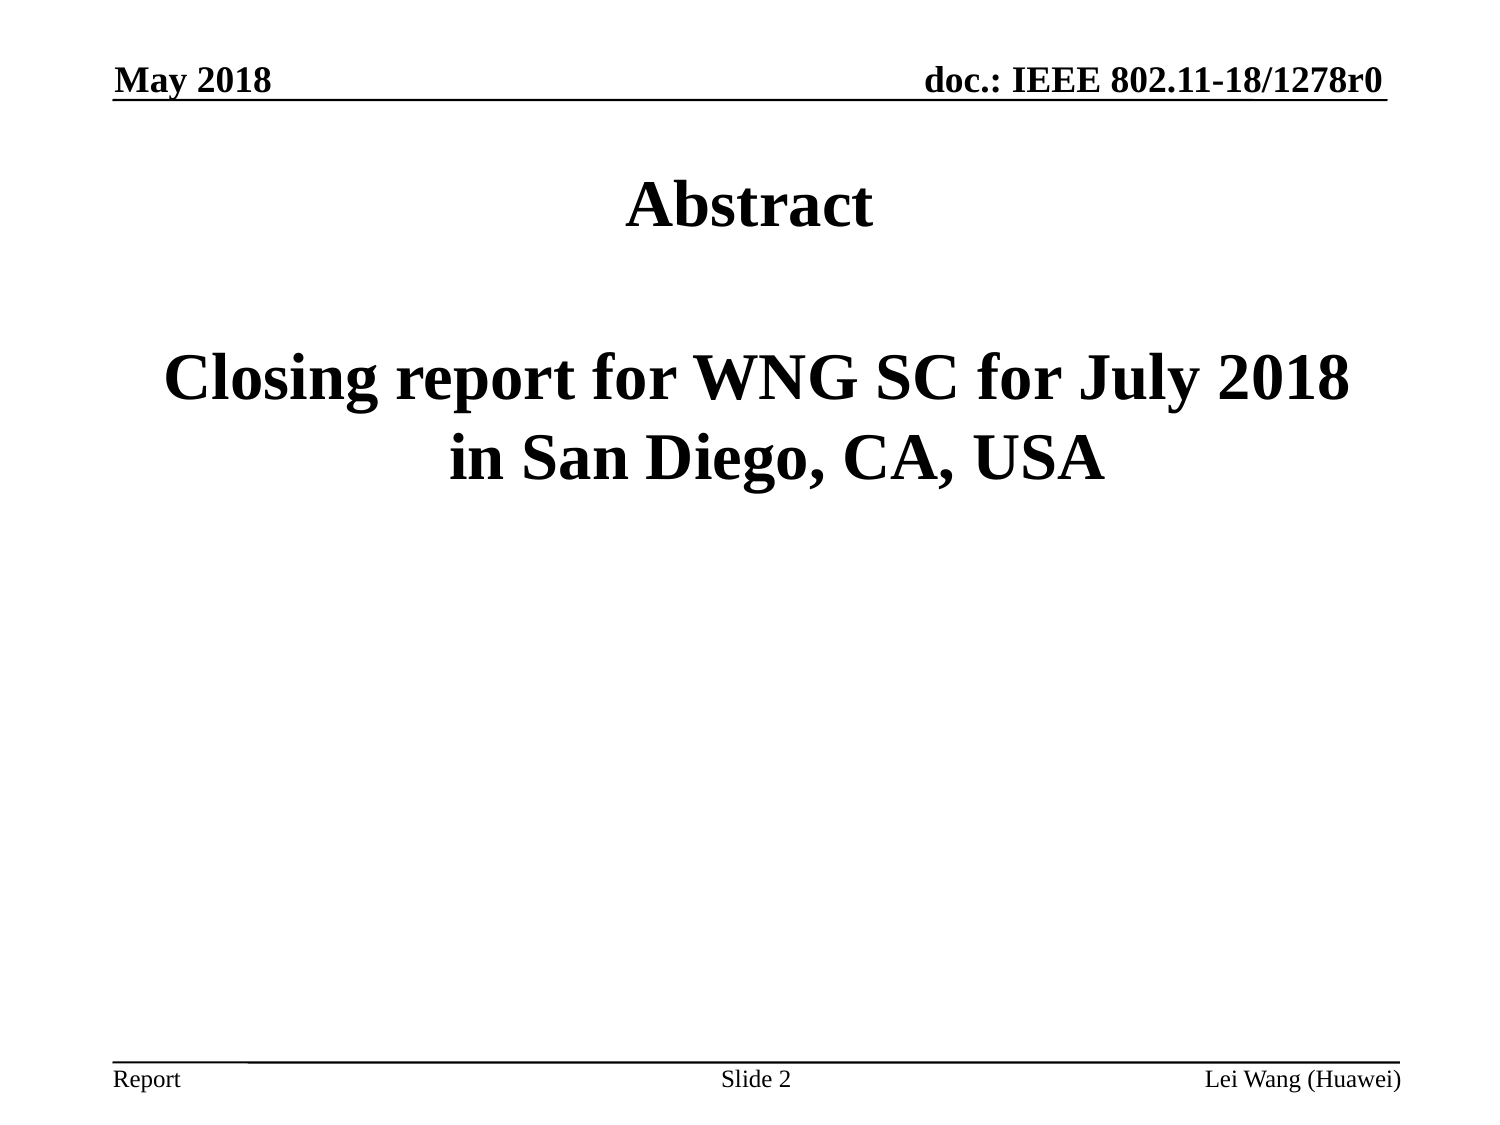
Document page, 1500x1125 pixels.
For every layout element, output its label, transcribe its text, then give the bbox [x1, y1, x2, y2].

slide_number Slide 2 [712, 1062, 800, 1093]
text_box Lei Wang (Huawei) [1062, 1062, 1402, 1093]
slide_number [114, 54, 274, 100]
title Abstract [112, 112, 1388, 288]
list Closing report for WNG SC for July 2018 in San Diego, CA, USA [112, 324, 1388, 1000]
